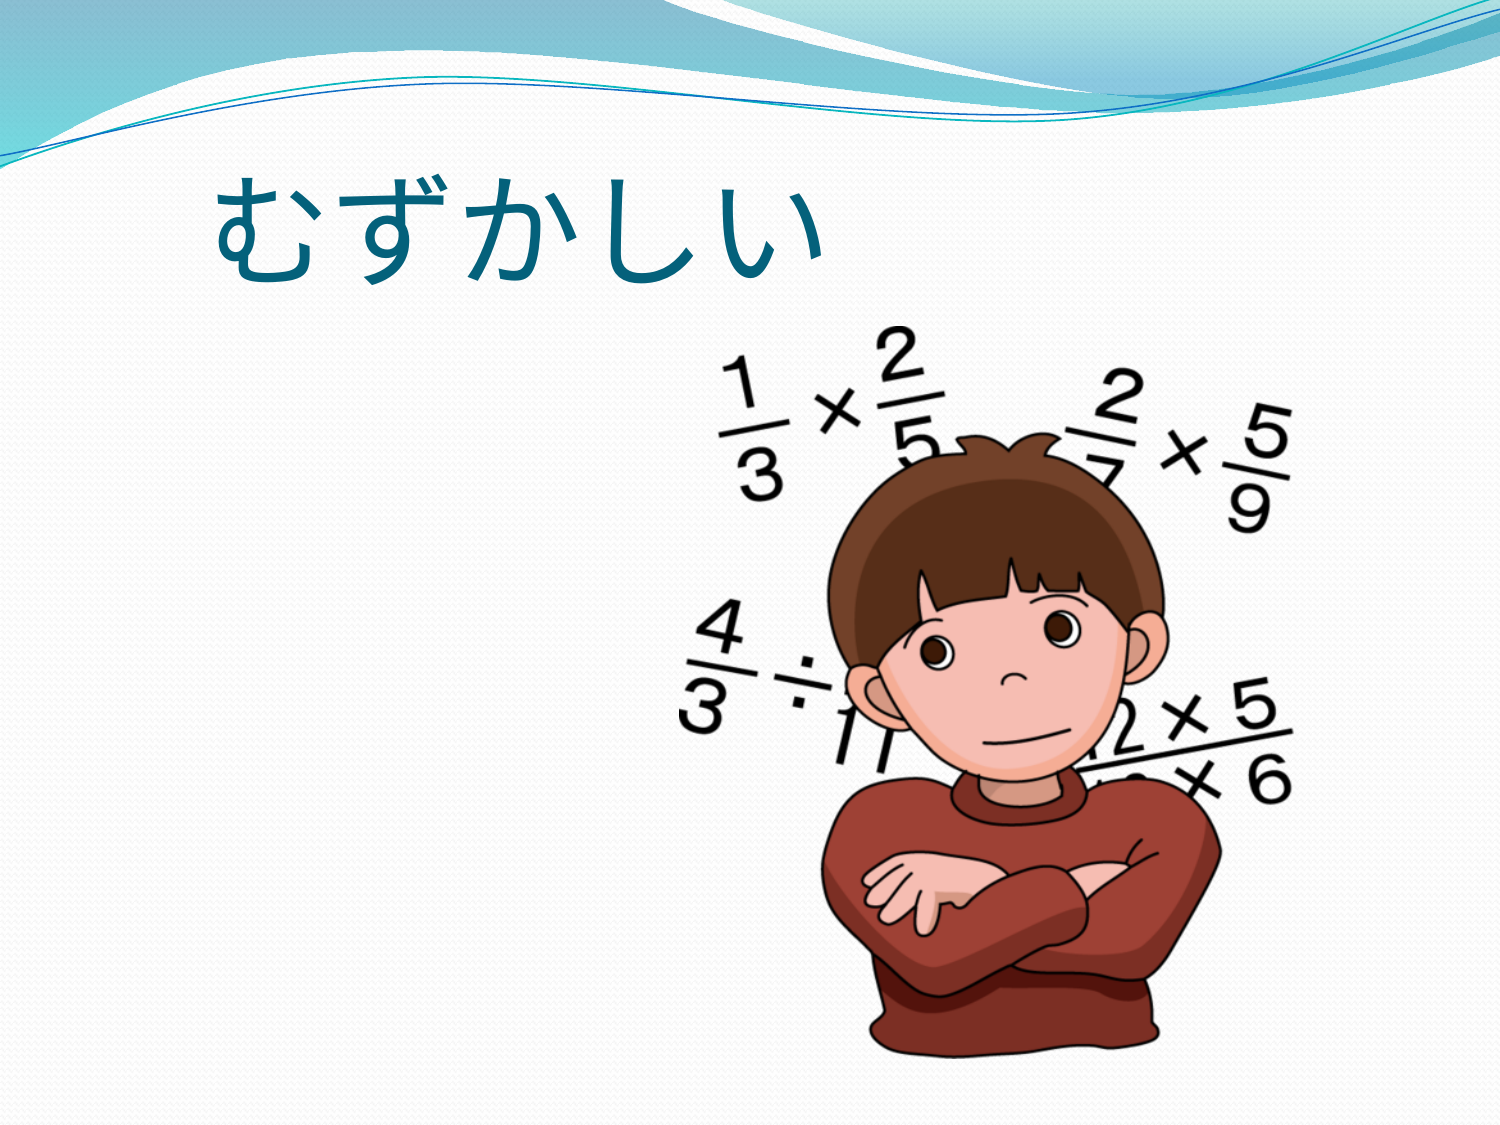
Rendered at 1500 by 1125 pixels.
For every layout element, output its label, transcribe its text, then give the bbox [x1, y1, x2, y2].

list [678, 326, 1294, 1059]
title むずかしい [206, 115, 1425, 303]
